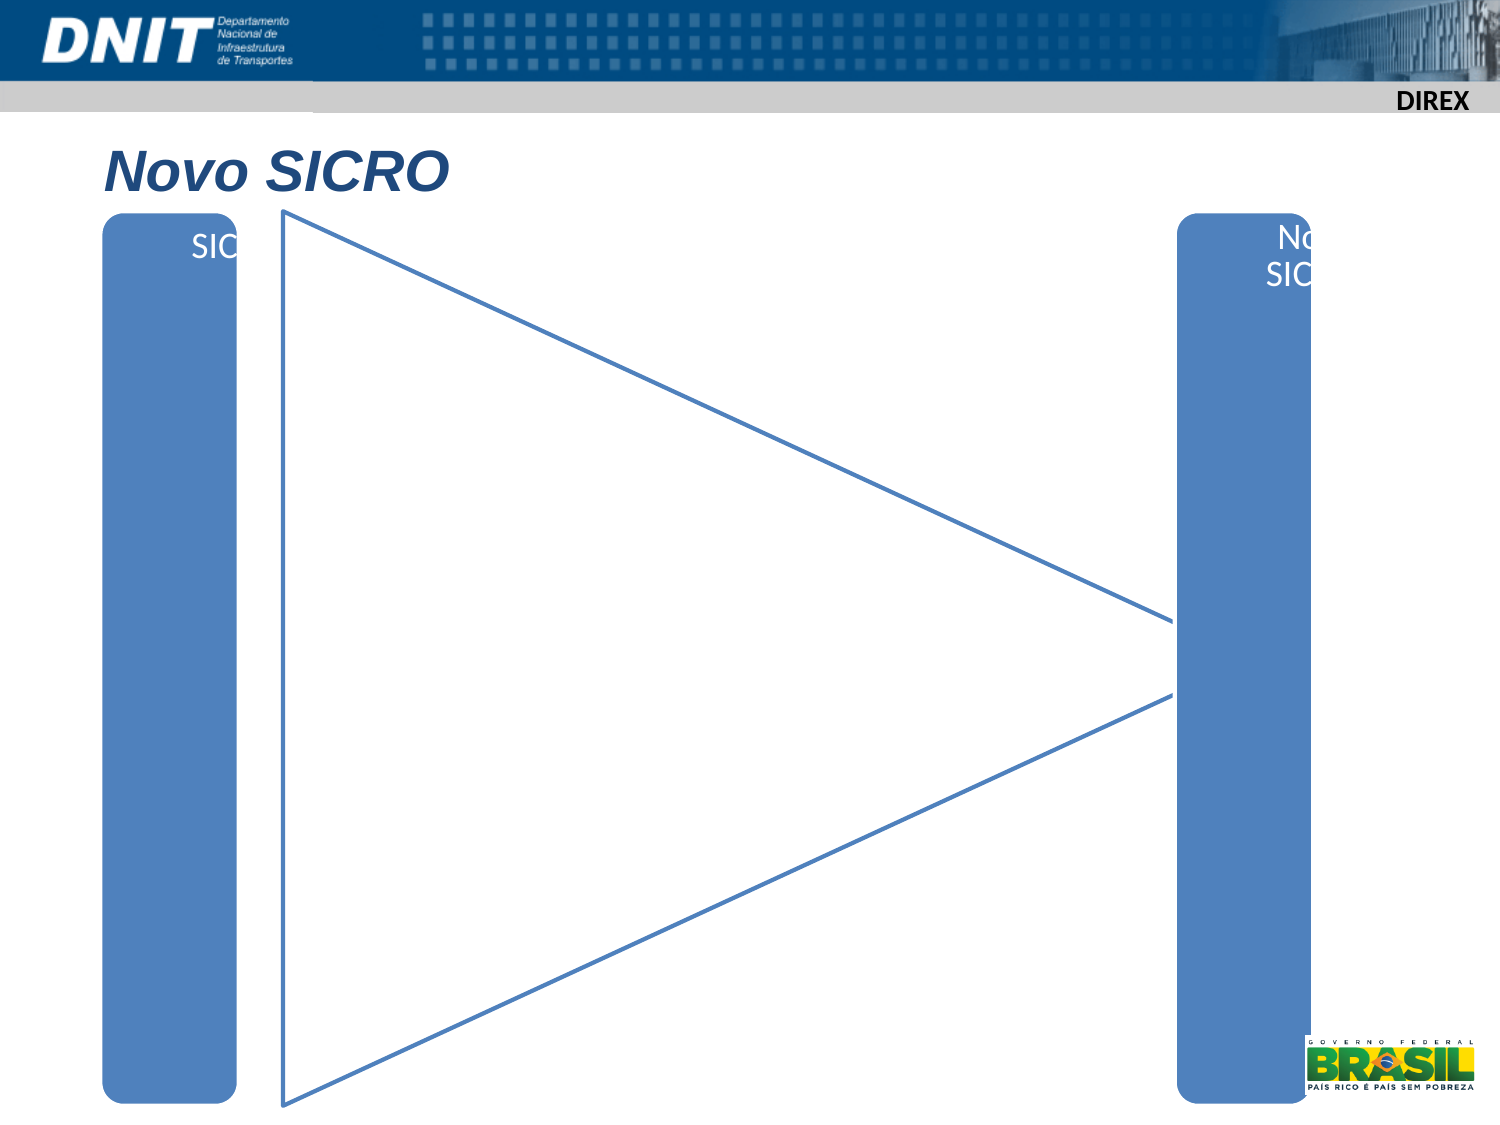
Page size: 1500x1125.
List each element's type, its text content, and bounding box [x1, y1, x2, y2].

text_box Novo SICRO [88, 125, 715, 211]
picture [1304, 1034, 1480, 1095]
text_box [100, 210, 1436, 1107]
picture [0, 0, 1500, 113]
